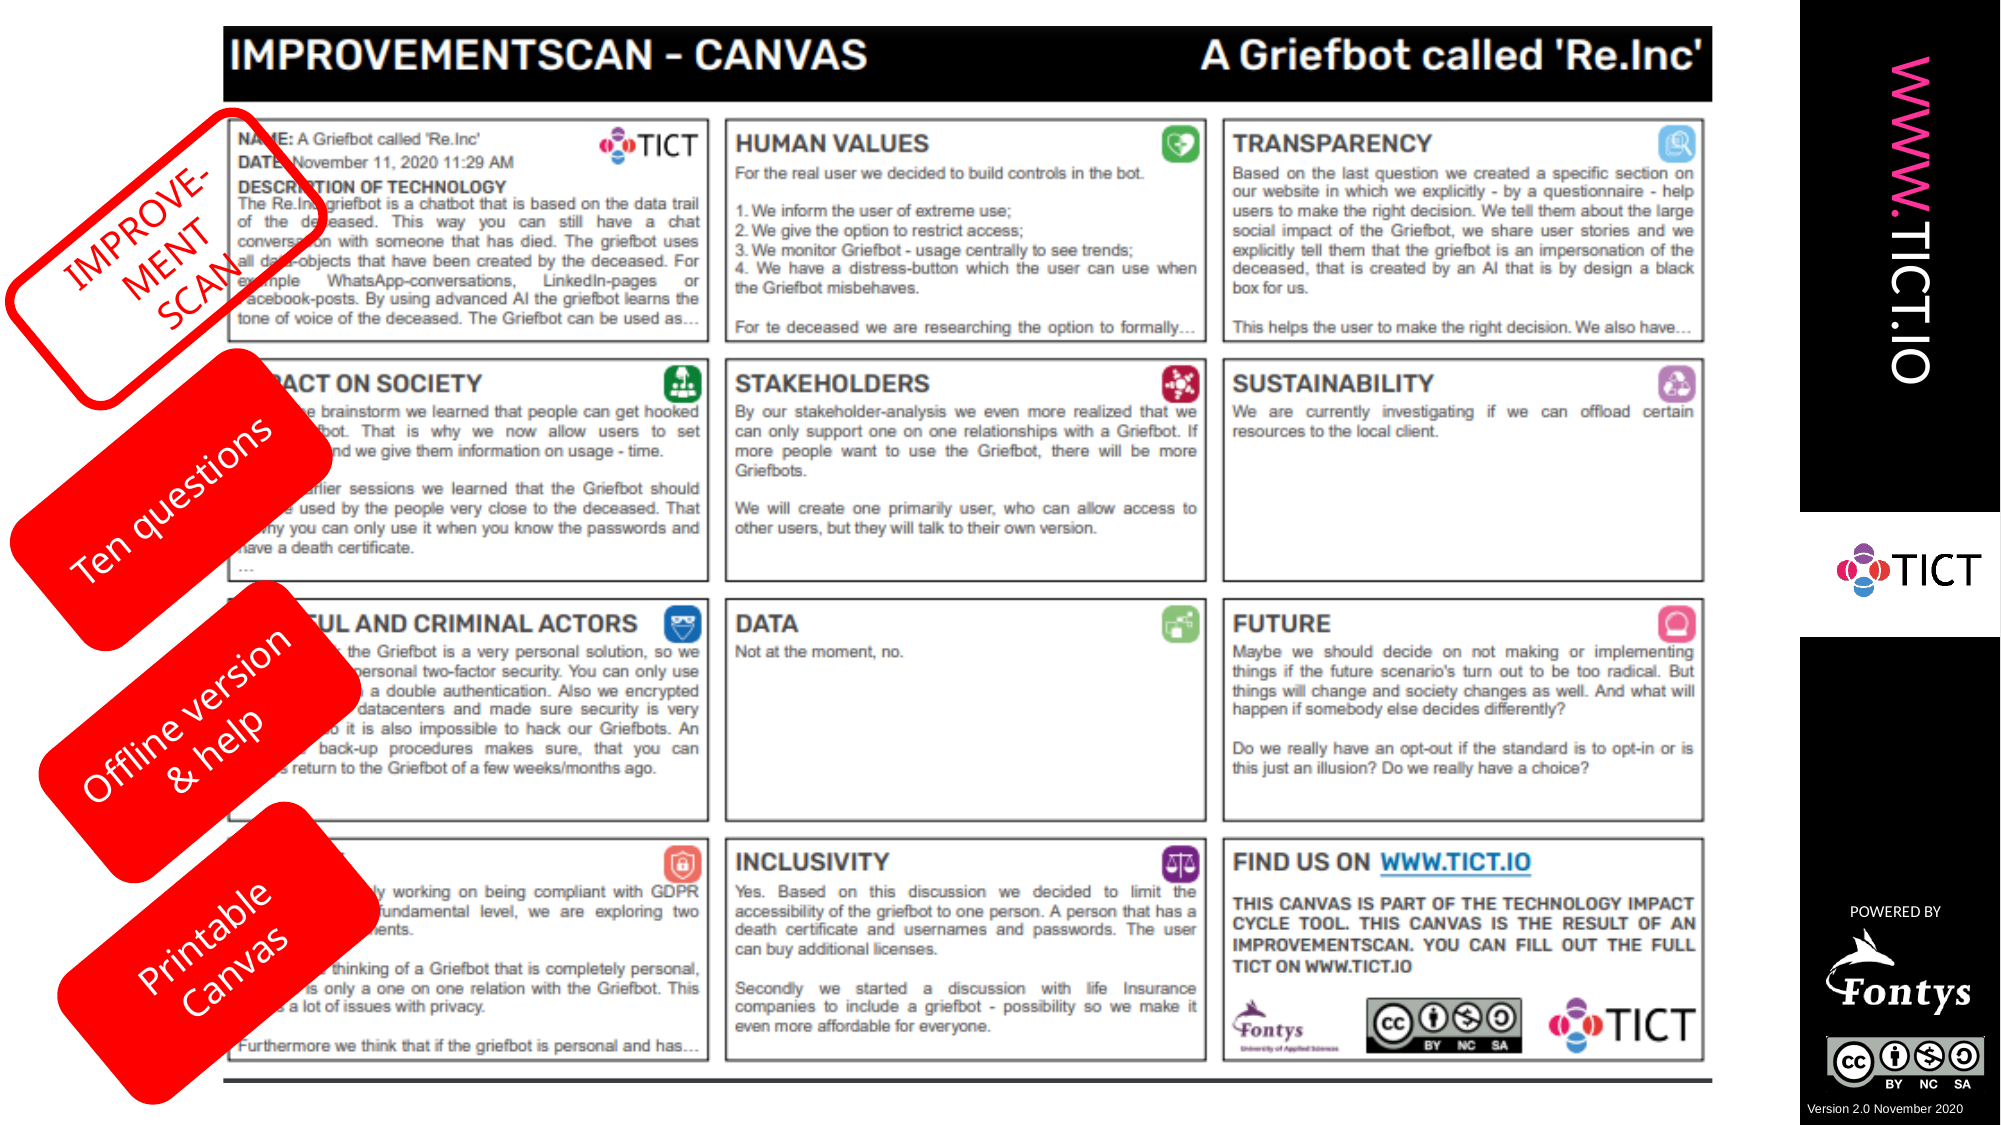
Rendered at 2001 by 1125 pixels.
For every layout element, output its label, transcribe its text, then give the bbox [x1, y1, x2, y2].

picture [1824, 531, 1997, 609]
picture [223, 26, 1713, 1083]
text_box Printable Canvas [59, 851, 218, 1102]
text_box IMPROVE-MENT SCAN [7, 113, 218, 408]
text_box Offline version & help [41, 614, 218, 881]
picture [1800, 0, 2001, 512]
text_box Ten questions [12, 358, 218, 649]
picture [1800, 637, 2001, 1125]
